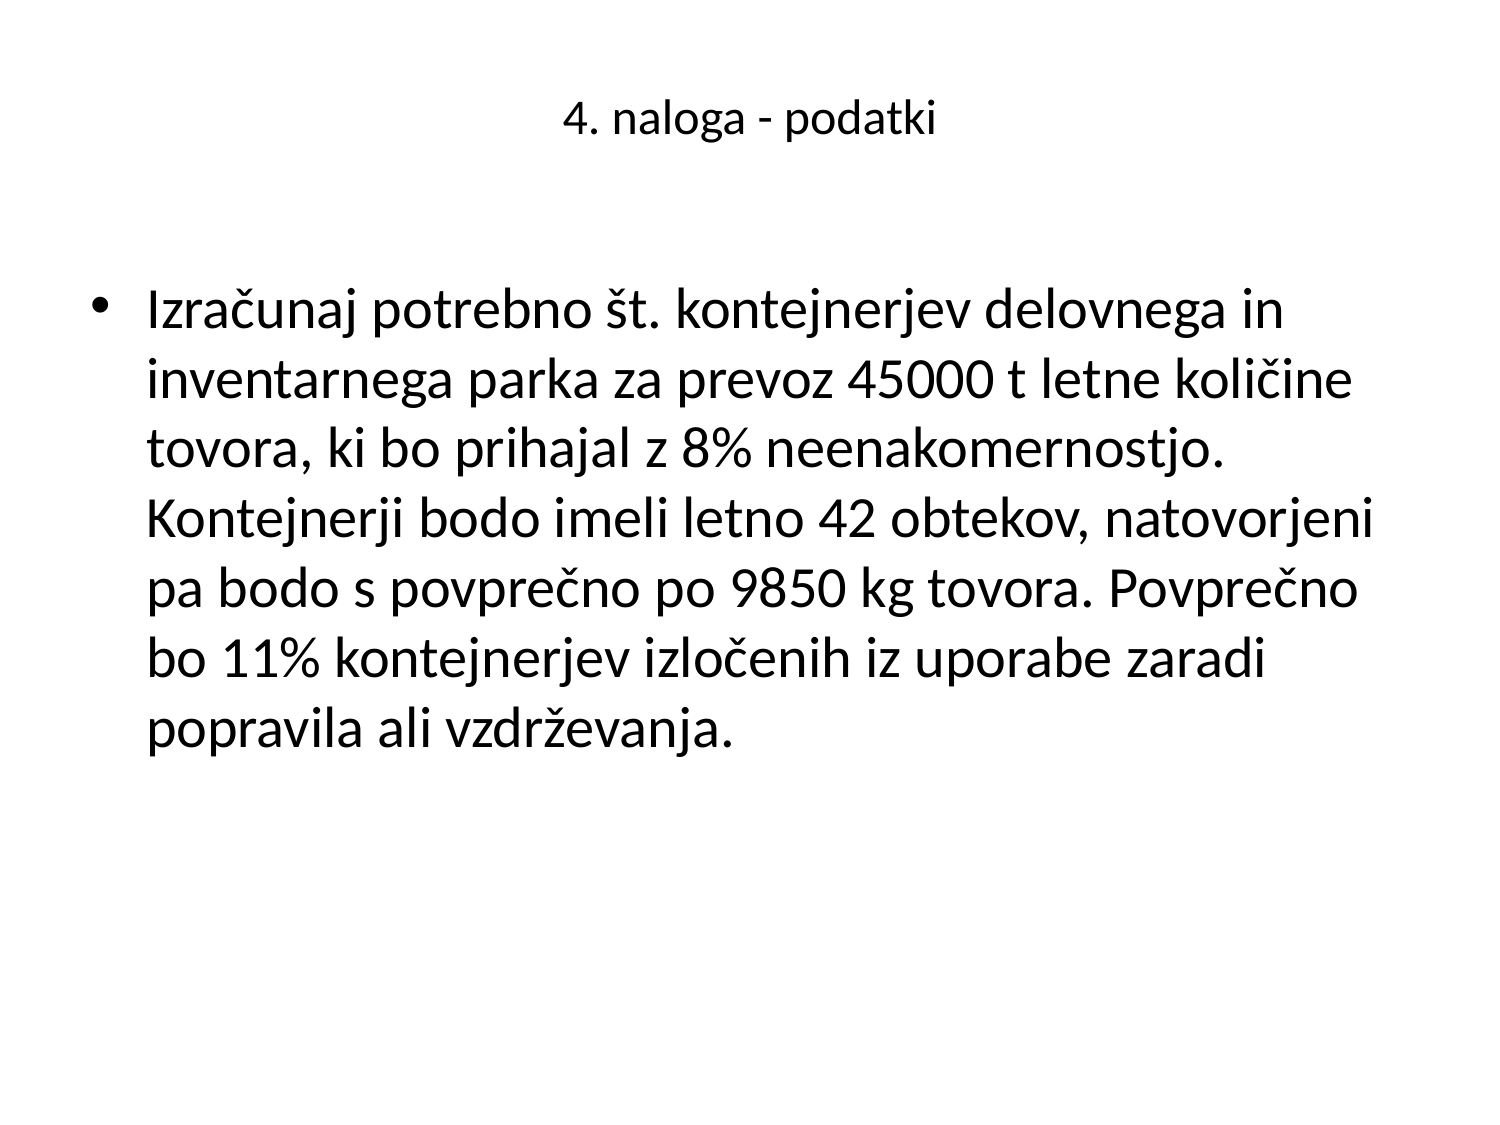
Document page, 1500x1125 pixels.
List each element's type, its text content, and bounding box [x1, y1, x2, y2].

title 4. naloga - podatki [75, 45, 1425, 185]
list Izračunaj potrebno št. kontejnerjev delovnega in inventarnega parka za prevoz 45000 t letne količine tovora, ki bo prihajal z 8% neenakomernostjo. Kontejnerji bodo imeli letno 42 obtekov, natovorjeni pa bodo s povprečno po 9850 kg tovora. Povprečno bo 11% kontejnerjev izločenih iz uporabe zaradi popravila ali vzdrževanja. [75, 262, 1425, 1005]
